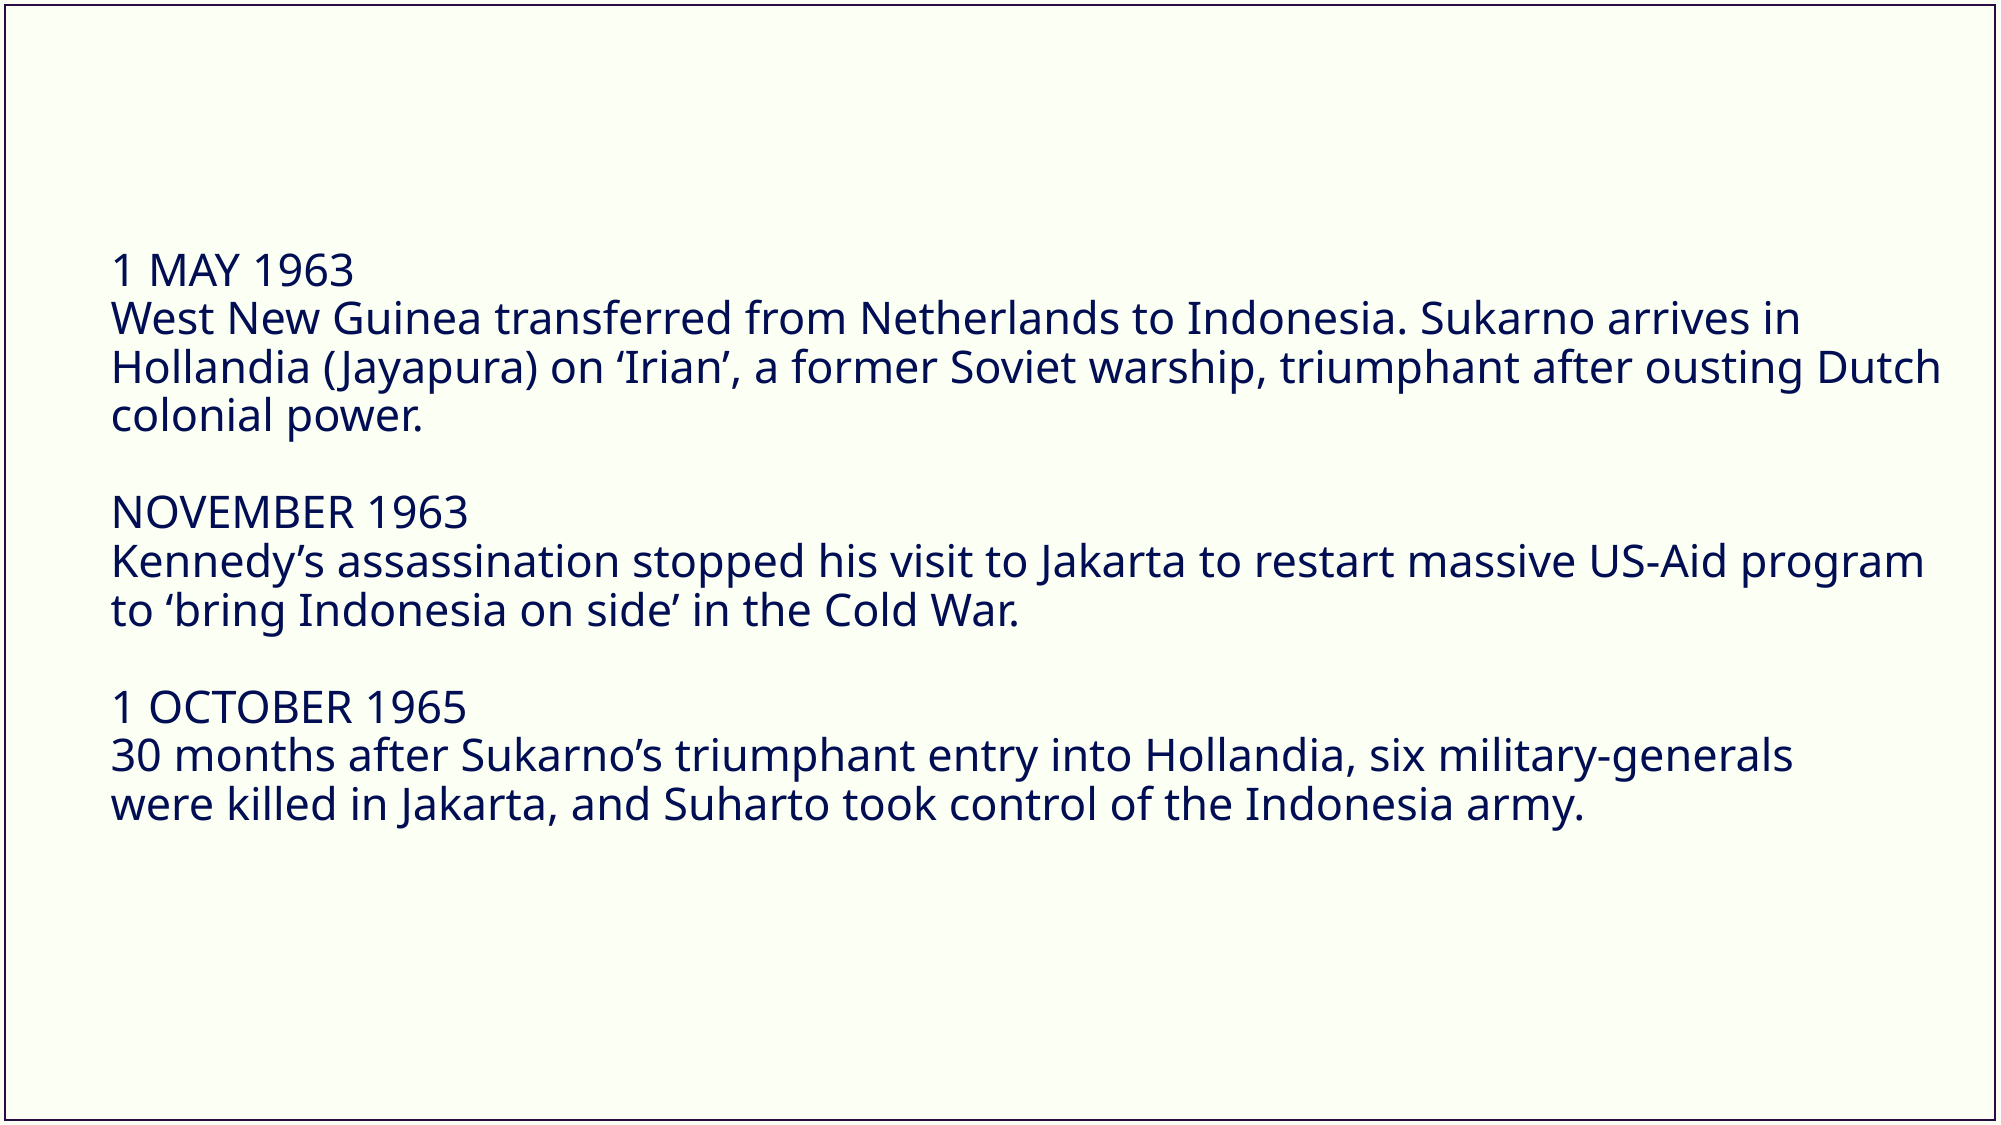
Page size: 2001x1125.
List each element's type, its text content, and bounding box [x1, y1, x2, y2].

text_box 1 MAY 1963 West New Guinea transferred from Netherlands to Indonesia. Sukarno arrives in Hollandia (Jayapura) on ‘Irian’, a former Soviet warship, triumphant after ousting Dutch colonial power. NOVEMBER 1963 Kennedy’s assassination stopped his visit to Jakarta to restart massive US-Aid program to ‘bring Indonesia on side’ in the Cold War. 1 OCTOBER 1965 30 months after Sukarno’s triumphant entry into Hollandia, six military-generals were killed in Jakarta, and Suharto took control of the Indonesia army. [103, 191, 1977, 886]
